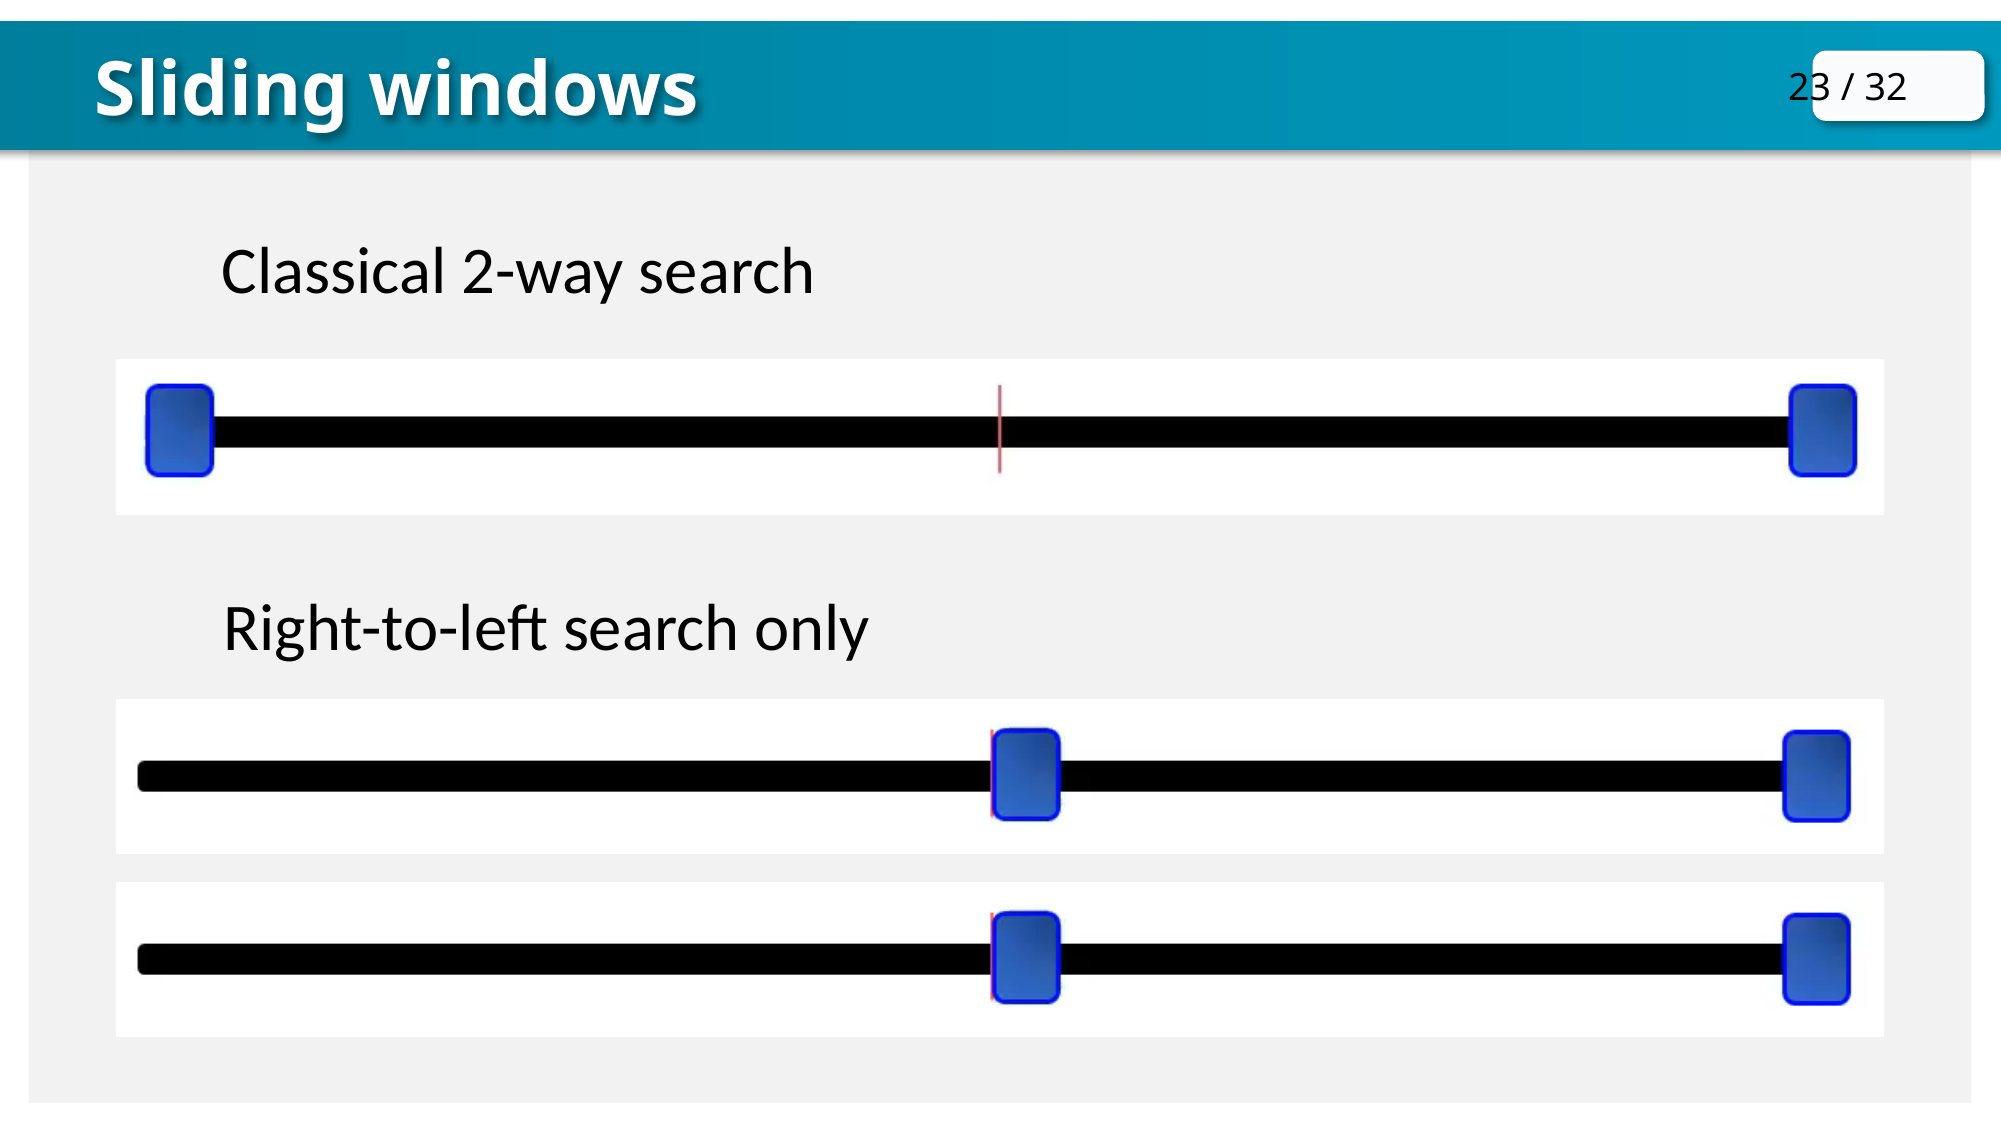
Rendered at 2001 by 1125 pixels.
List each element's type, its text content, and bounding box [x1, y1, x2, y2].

text_box Right-to-left search only [208, 575, 886, 671]
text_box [115, 881, 1885, 1038]
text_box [115, 698, 1885, 855]
text_box Sliding windows [80, 32, 1920, 138]
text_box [115, 358, 1885, 516]
text_box Classical 2-way search [207, 219, 831, 314]
